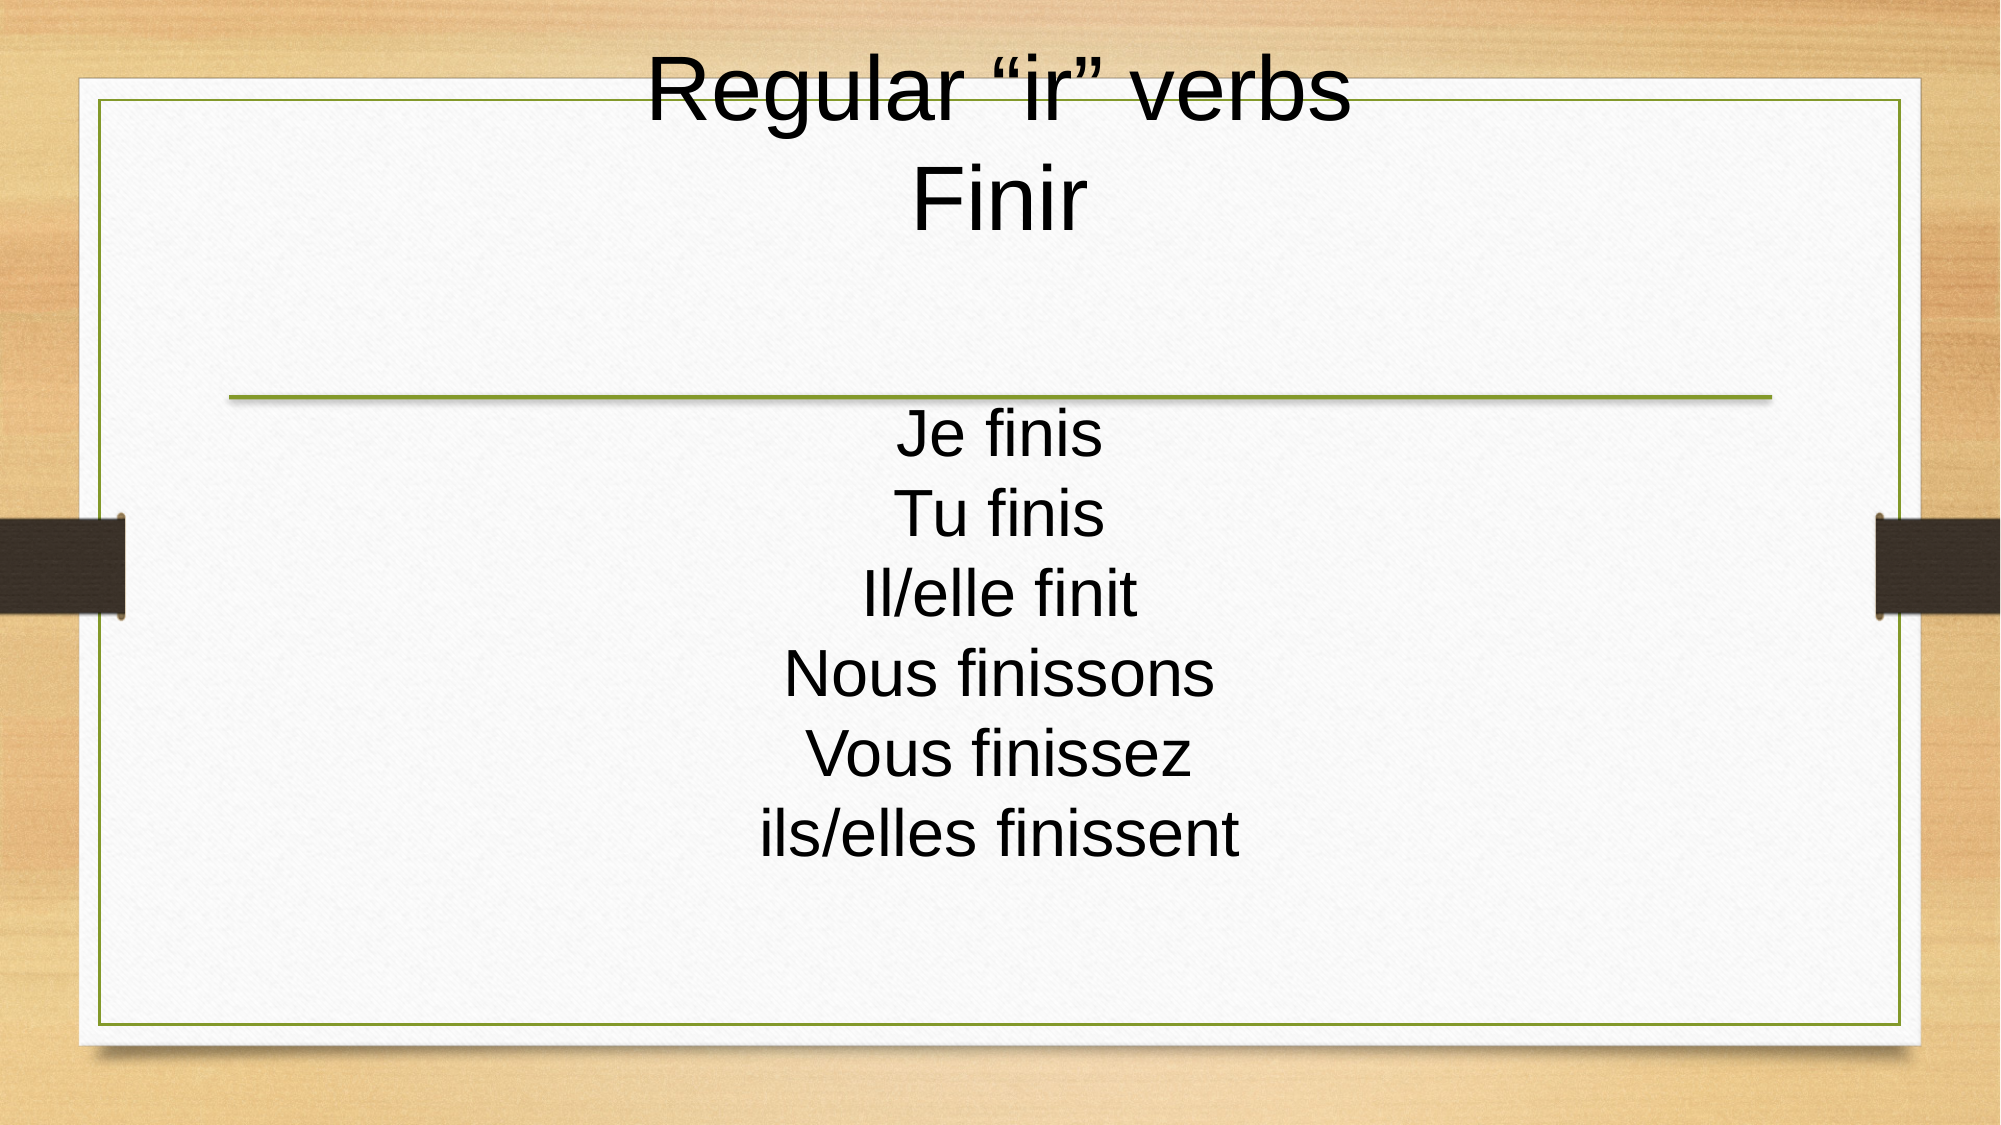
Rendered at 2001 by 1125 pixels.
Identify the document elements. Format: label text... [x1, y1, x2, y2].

text_box Je finis Tu finis Il/elle finit Nous finissons Vous finissez ils/elles finissent [99, 263, 1900, 916]
text_box Regular “ir” verbs Finir [99, 36, 1900, 242]
picture [0, 0, 2001, 1125]
